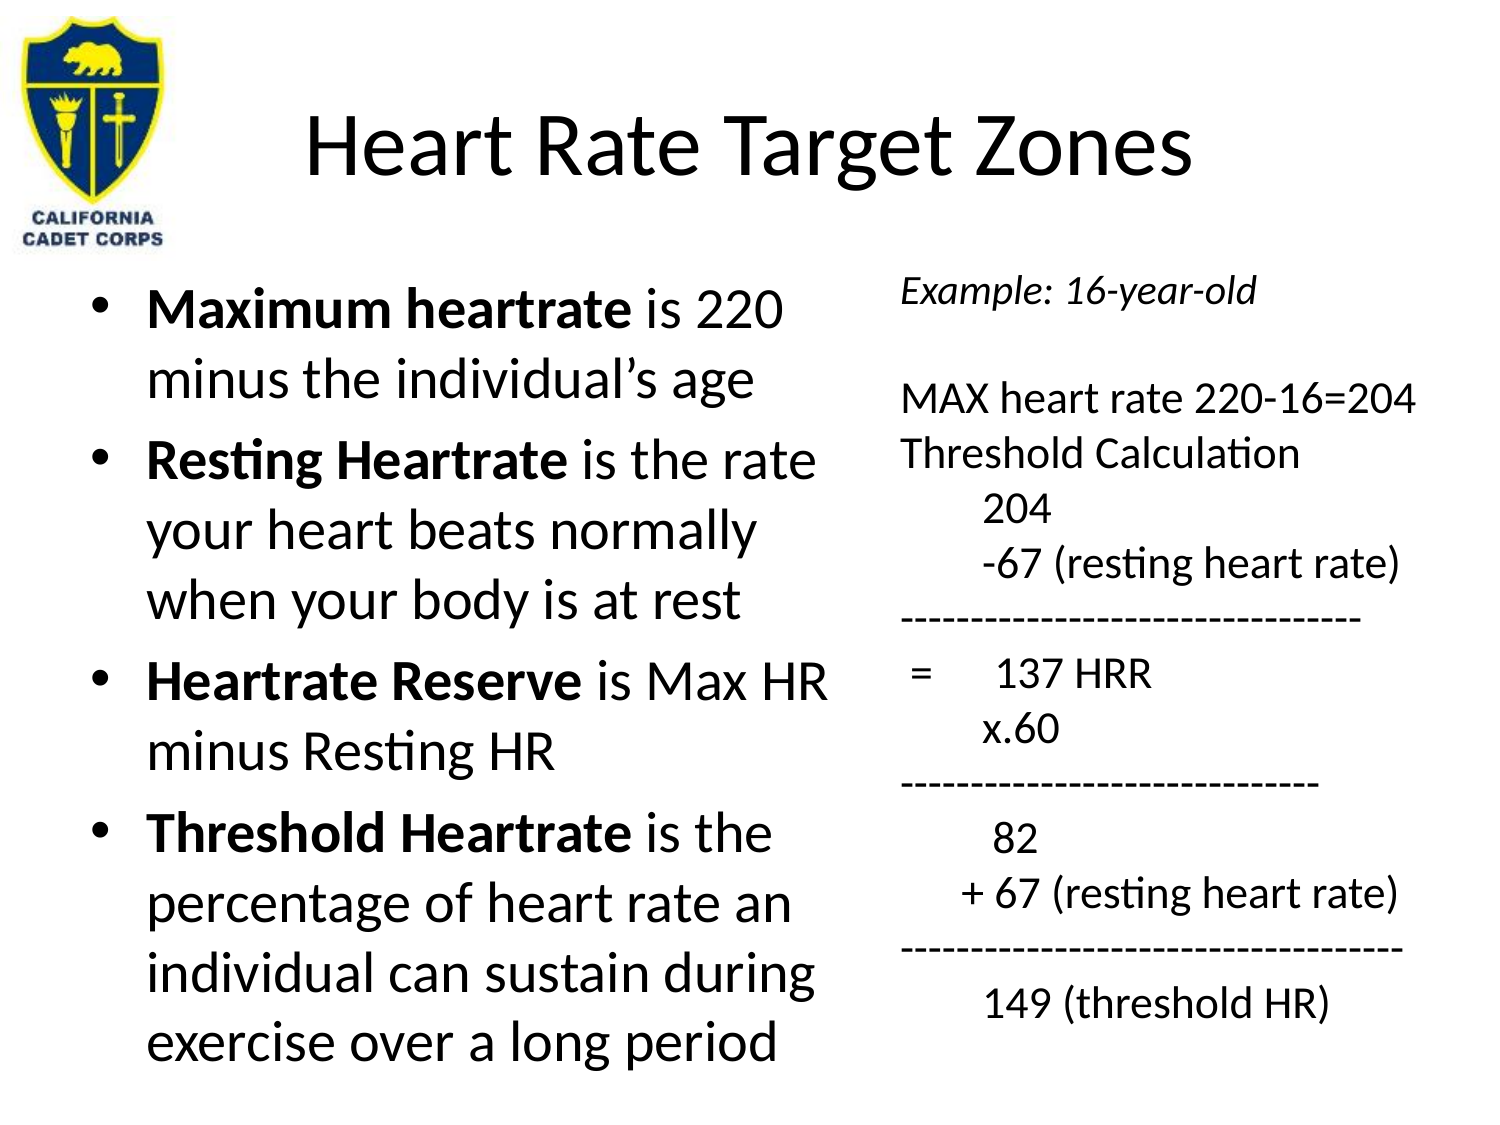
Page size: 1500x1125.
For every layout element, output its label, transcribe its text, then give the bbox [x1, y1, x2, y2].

list Maximum heartrate is 220 minus the individual’s age Resting Heartrate is the rate your heart beats normally when your body is at rest Heartrate Reserve is Max HR minus Resting HR Threshold Heartrate is the percentage of heart rate an individual can sustain during exercise over a long period [75, 262, 863, 1088]
title Heart Rate Target Zones [162, 45, 1338, 233]
picture [0, 16, 186, 261]
text_box Example: 16-year-old MAX heart rate 220-16=204 Threshold Calculation 204 -67 (resting heart rate) --------------------------------- = 137 HRR x.60 ------------------------------ 82 + 67 (resting heart rate) ------------------------------------ 149 (threshold HR) [900, 262, 1463, 1028]
